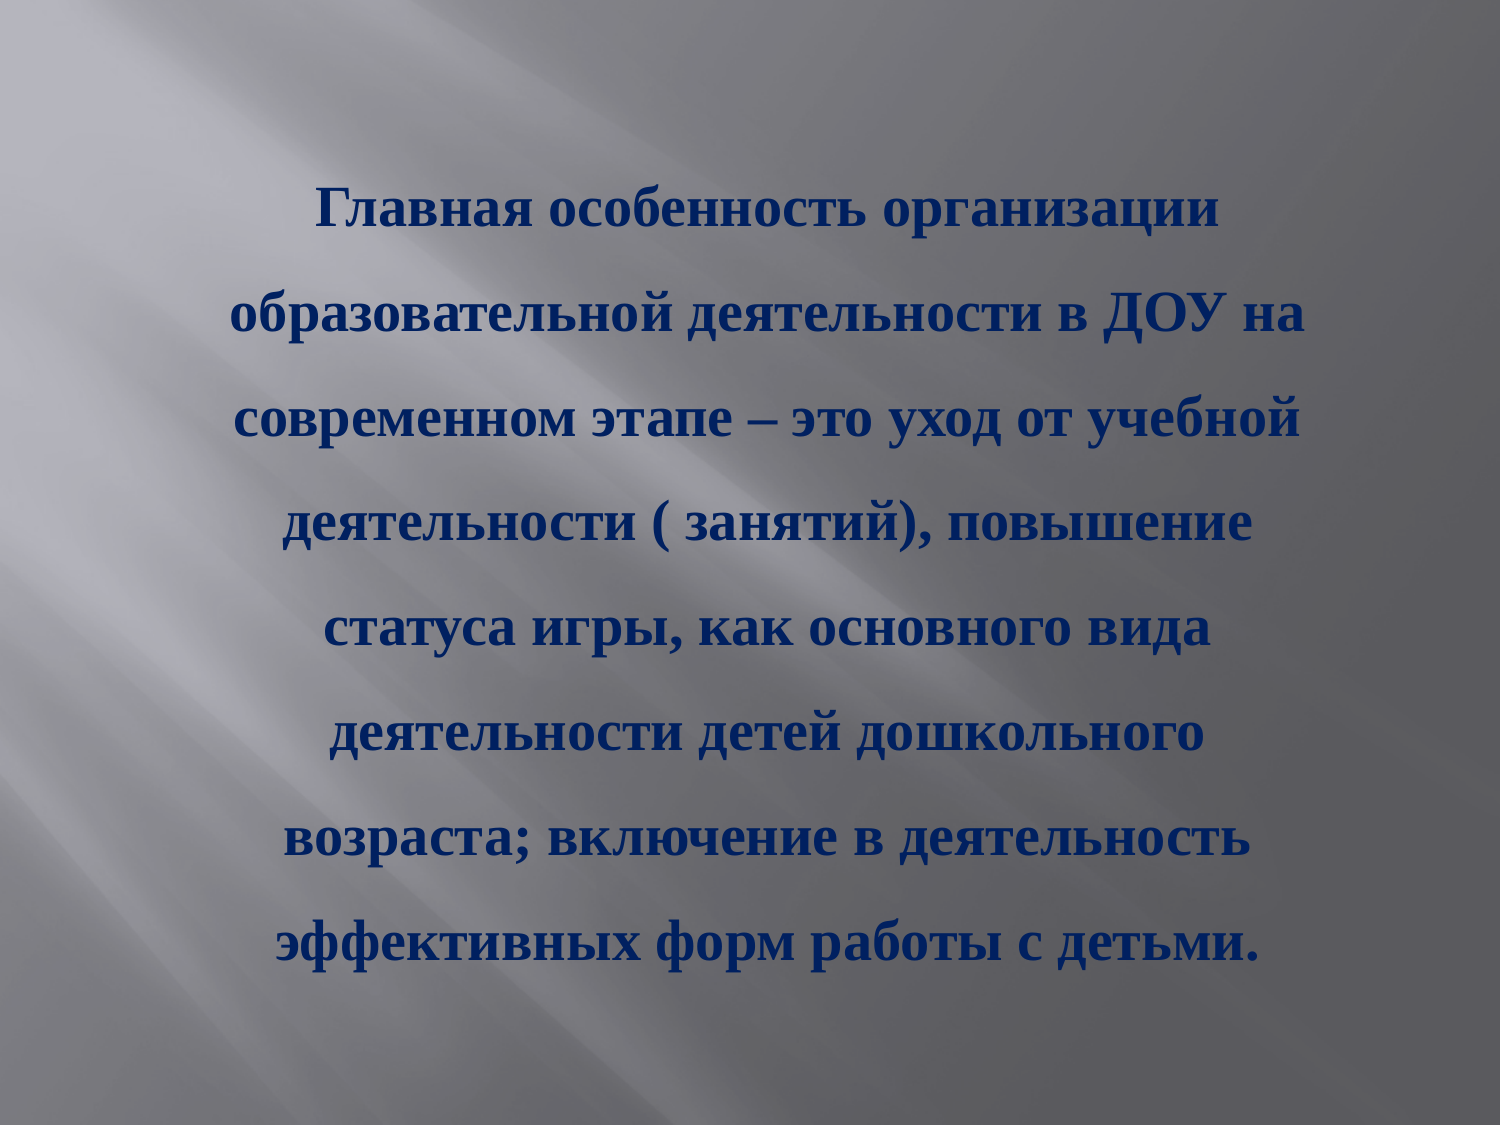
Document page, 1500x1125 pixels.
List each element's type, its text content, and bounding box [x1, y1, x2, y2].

text_box Главная особенность организации образовательной деятельности в ДОУ на современном этапе – это уход от учебной деятельности ( занятий), повышение статуса игры, как основного вида деятельности детей дошкольного возраста; включение в деятельность эффективных форм работы с детьми. [194, 125, 1341, 980]
